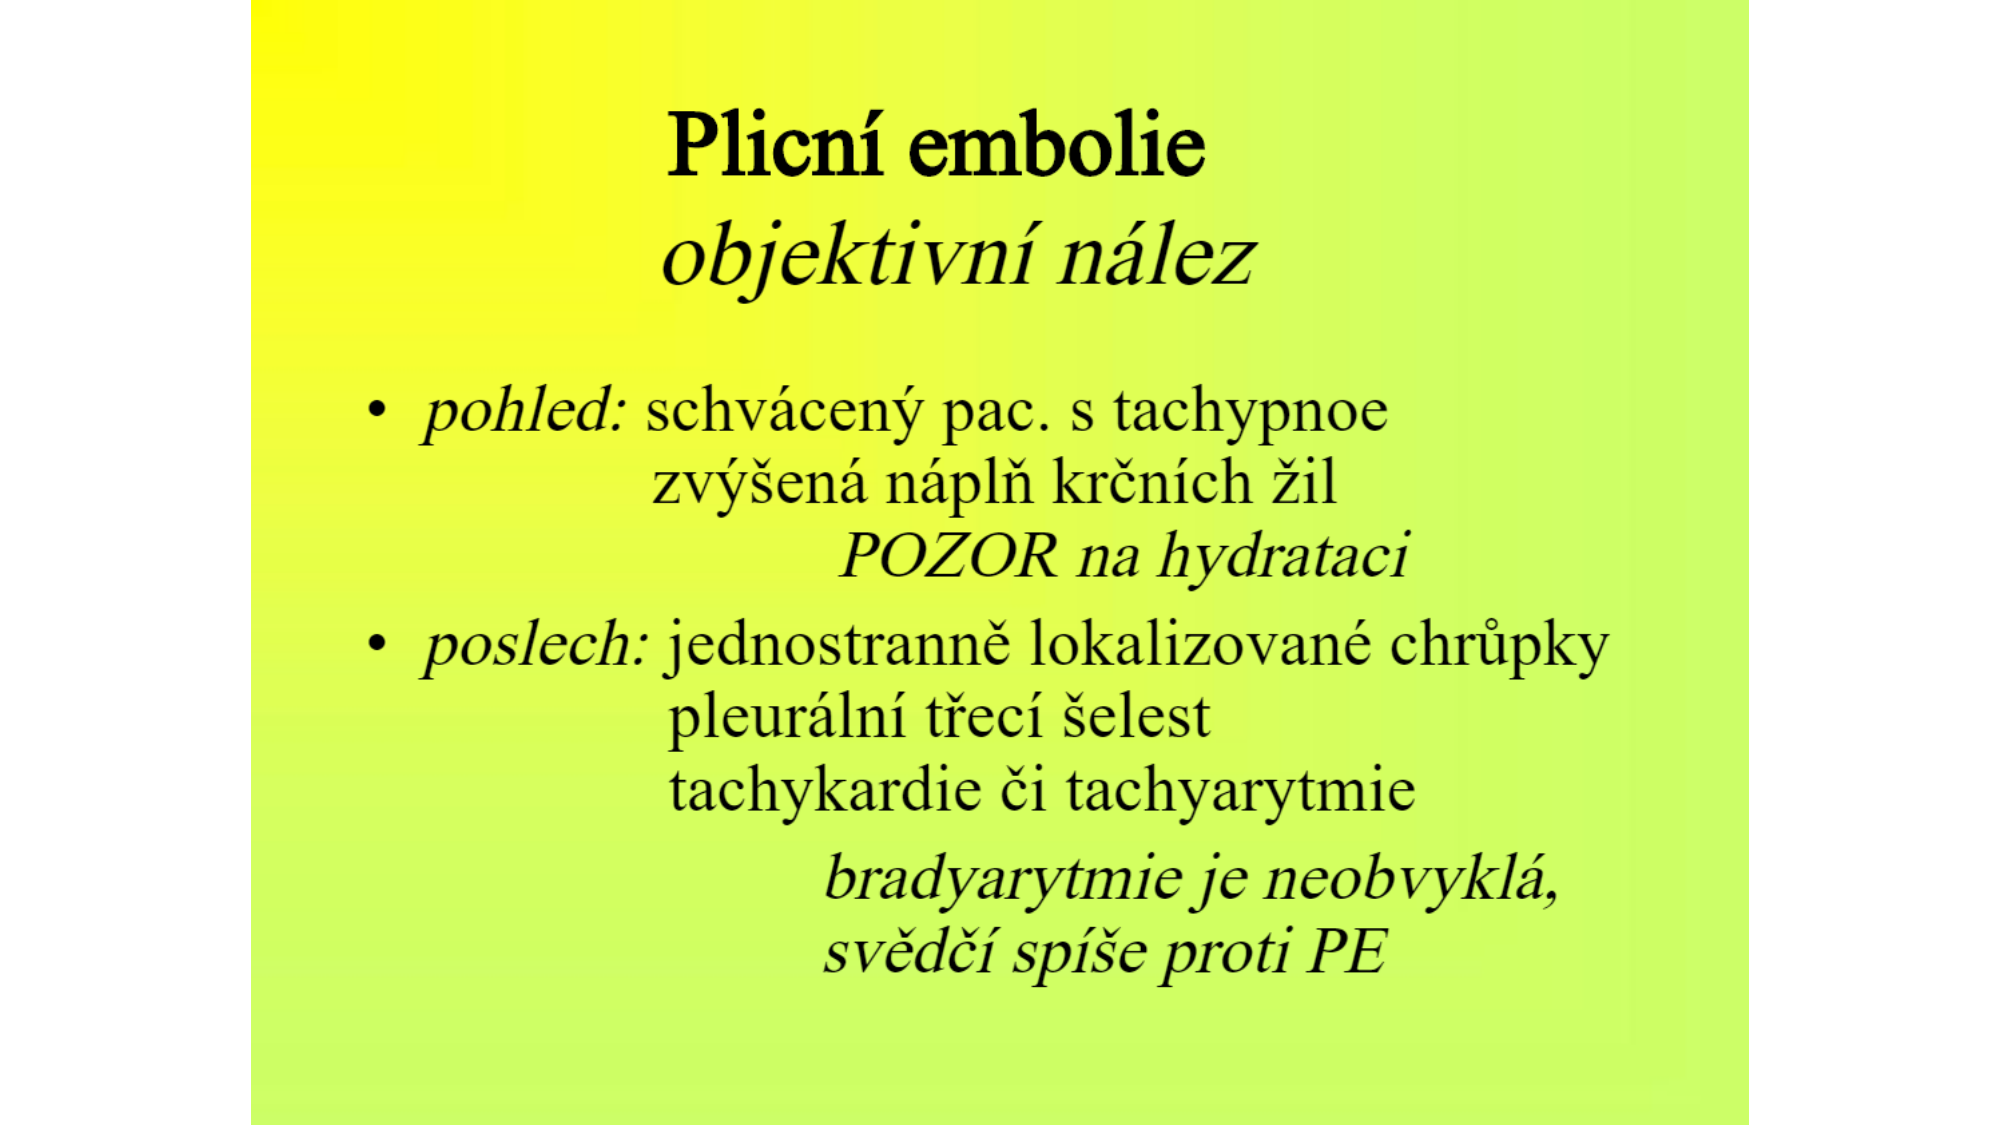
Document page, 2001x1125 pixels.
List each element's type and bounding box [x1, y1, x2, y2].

picture [251, 0, 1749, 1125]
